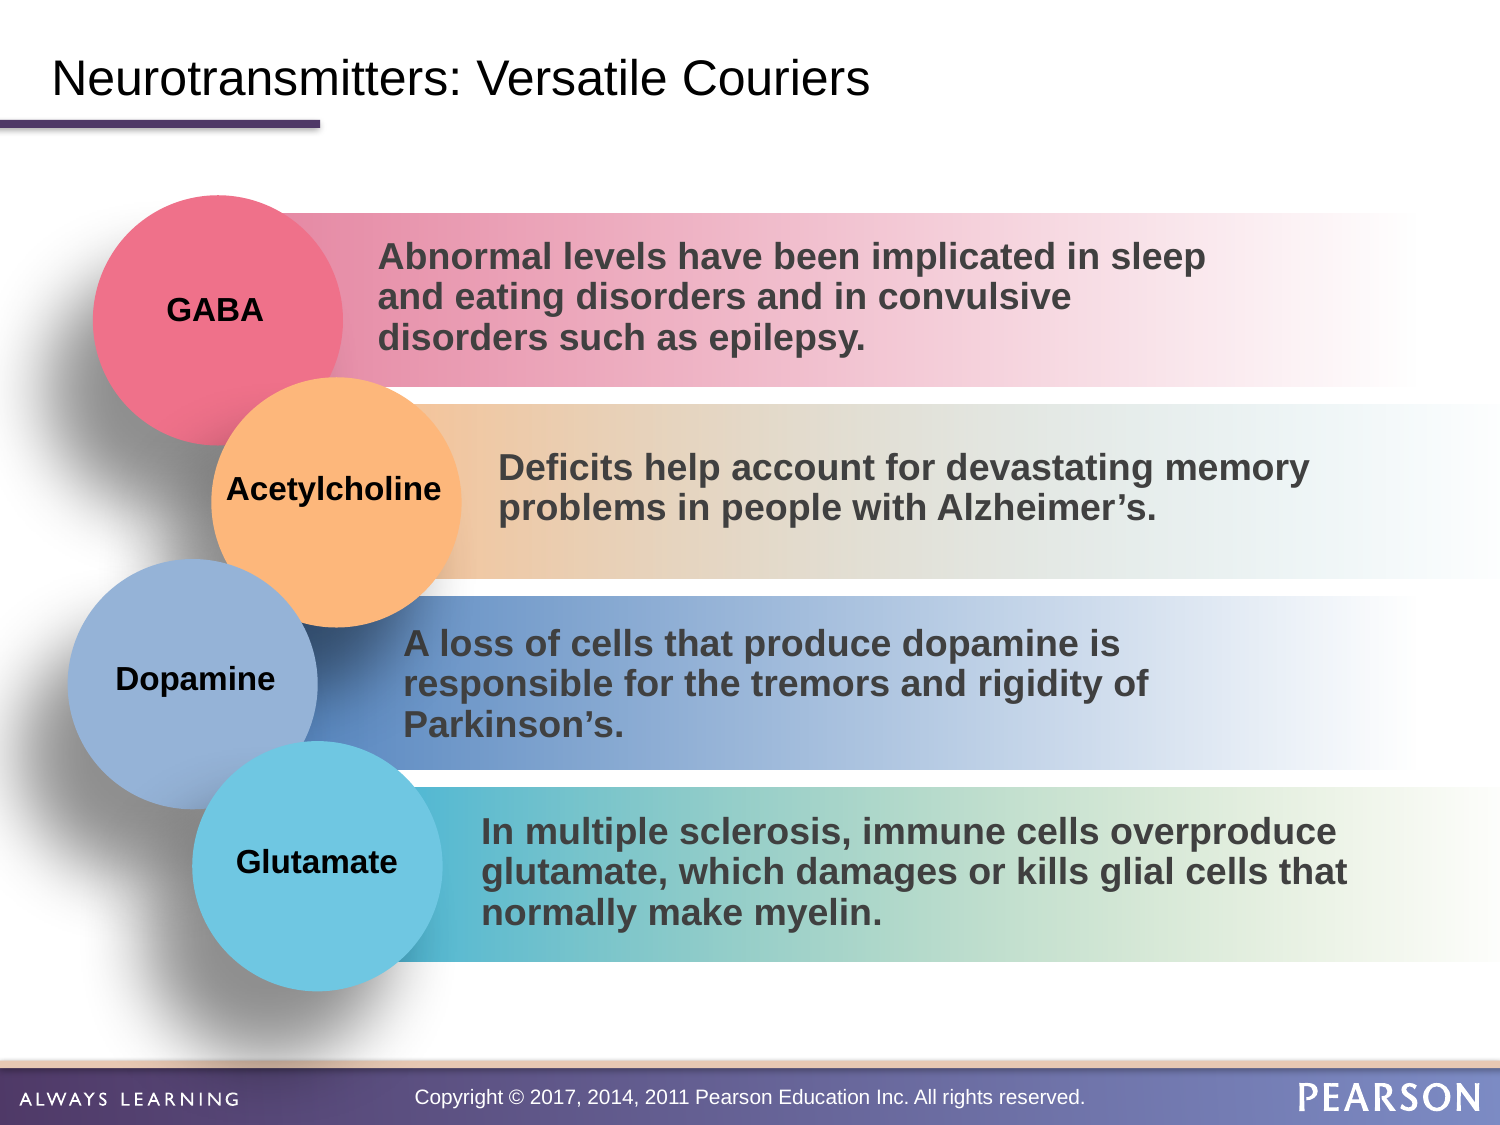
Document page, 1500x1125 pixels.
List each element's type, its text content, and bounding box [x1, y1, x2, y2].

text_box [342, 596, 1418, 770]
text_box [63, 194, 368, 446]
title Neurotransmitters: Versatile Couriers [36, 31, 1312, 120]
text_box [190, 740, 444, 992]
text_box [480, 404, 1500, 579]
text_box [192, 376, 475, 628]
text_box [372, 212, 1418, 388]
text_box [448, 787, 1500, 962]
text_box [53, 558, 339, 810]
